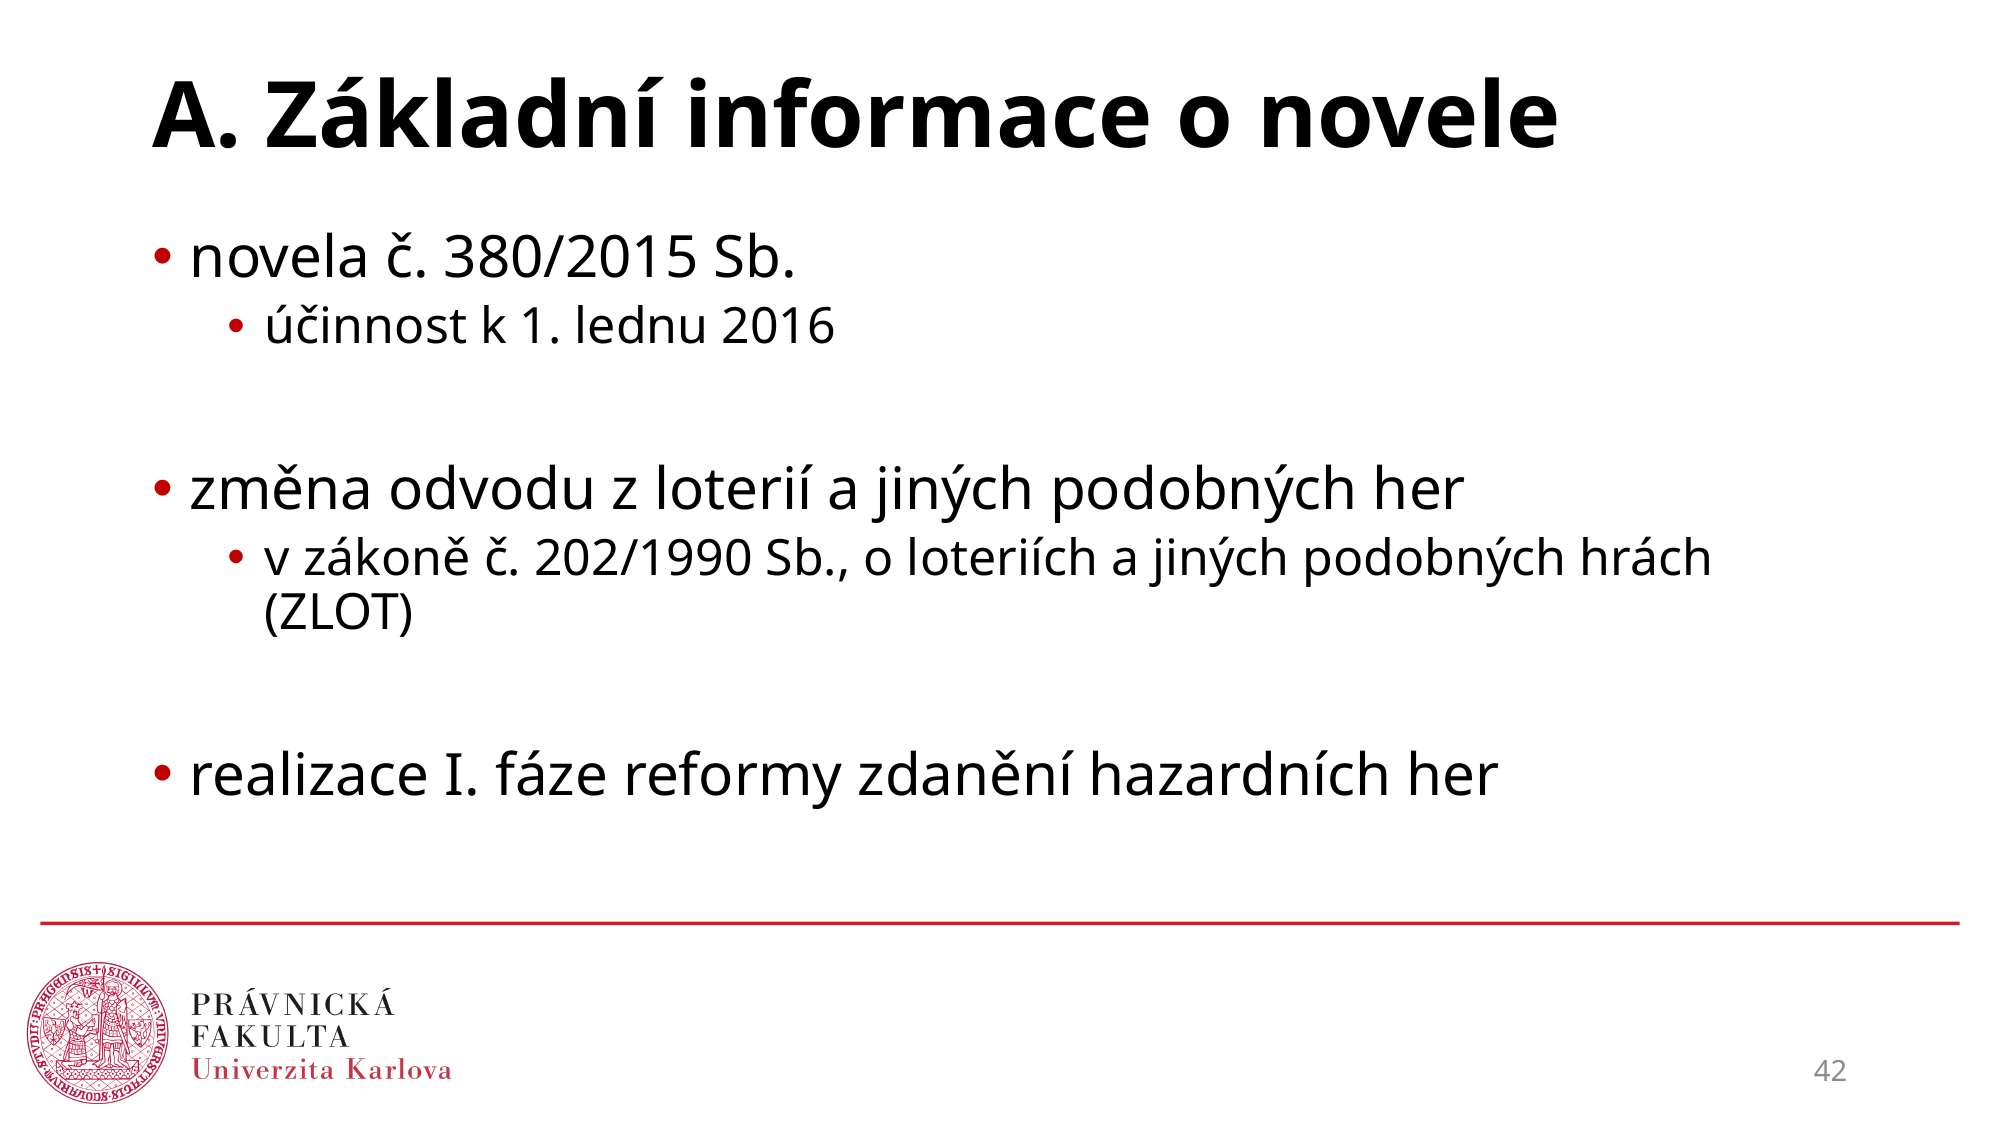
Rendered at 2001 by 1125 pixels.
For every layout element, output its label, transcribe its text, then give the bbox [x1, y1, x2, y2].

slide_number 42 [1412, 1042, 1863, 1103]
list novela č. 380/2015 Sb. účinnost k 1. lednu 2016 změna odvodu z loterií a jiných podobných her v zákoně č. 202/1990 Sb., o loteriích a jiných podobných hrách (ZLOT) realizace I. fáze reformy zdanění hazardních her [137, 220, 1863, 905]
title A. Základní informace o novele [137, 2, 1863, 220]
picture [26, 962, 452, 1104]
